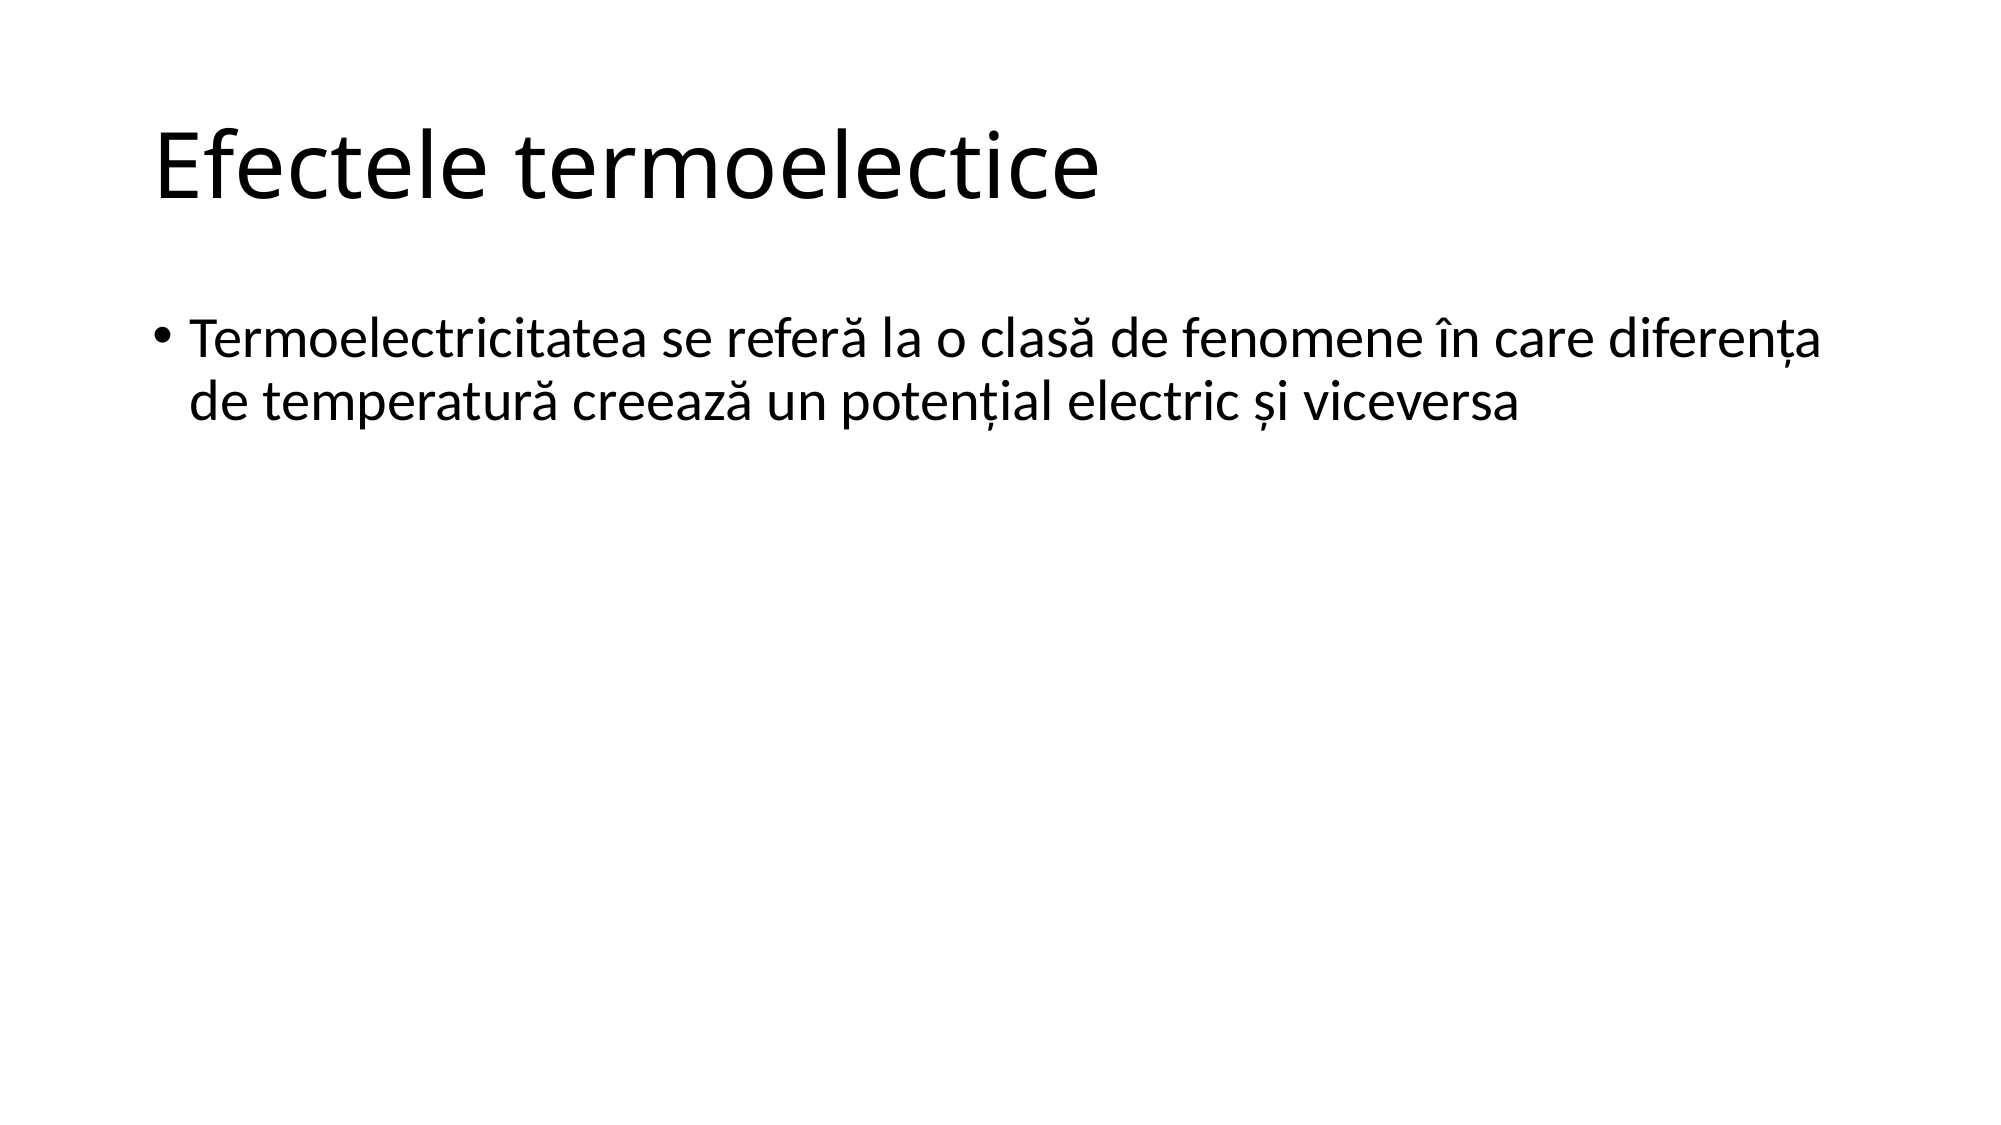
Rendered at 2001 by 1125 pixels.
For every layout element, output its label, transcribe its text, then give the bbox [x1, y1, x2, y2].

title Efectele termoelectice [137, 59, 1863, 278]
list Termoelectricitatea se referă la o clasă de fenomene în care diferența de temperatură creează un potențial electric și viceversa [137, 299, 1863, 1014]
